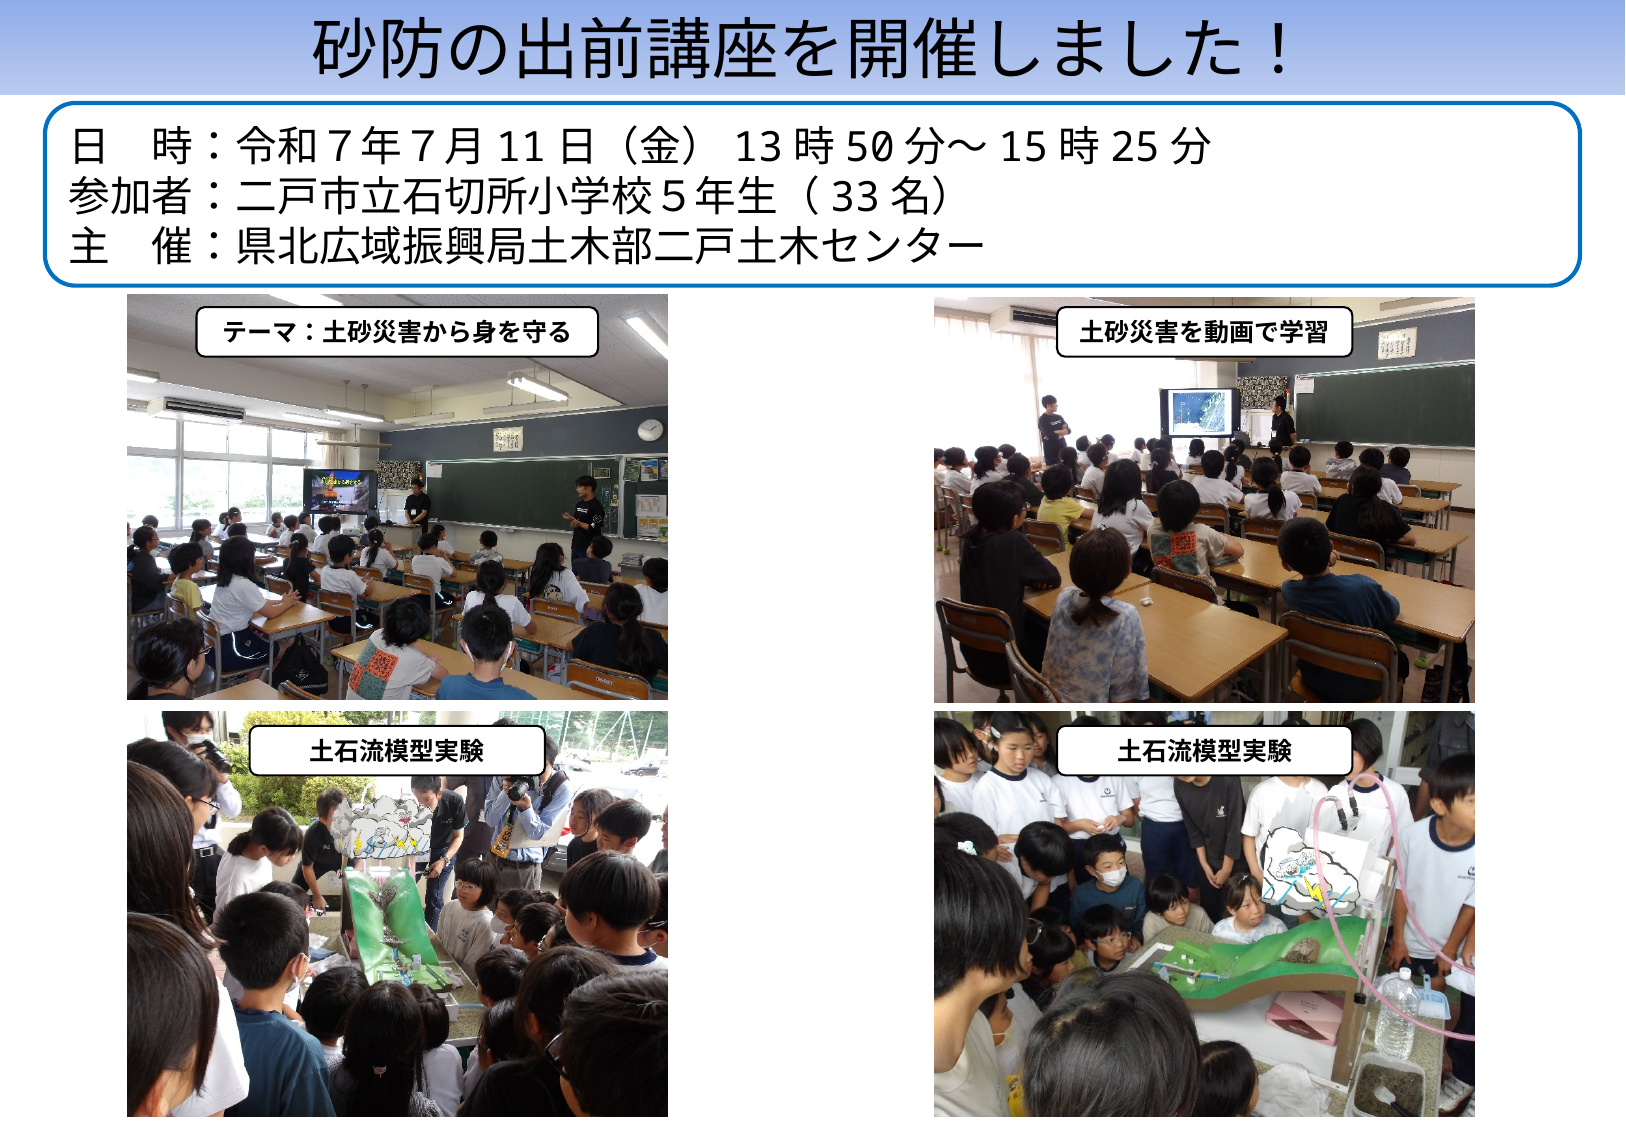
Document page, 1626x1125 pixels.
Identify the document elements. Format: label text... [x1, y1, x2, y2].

picture [127, 711, 668, 1117]
picture [127, 294, 668, 700]
picture [934, 711, 1475, 1117]
text_box 日 時：令和７年７月11日（金）13時50分～15時25分 参加者：二戸市立石切所小学校５年生（33名） 主 催：県北広域振興局土木部二戸土木センター [43, 101, 1581, 287]
picture [934, 297, 1475, 703]
text_box 砂防の出前講座を開催しました！ [0, 0, 1625, 95]
